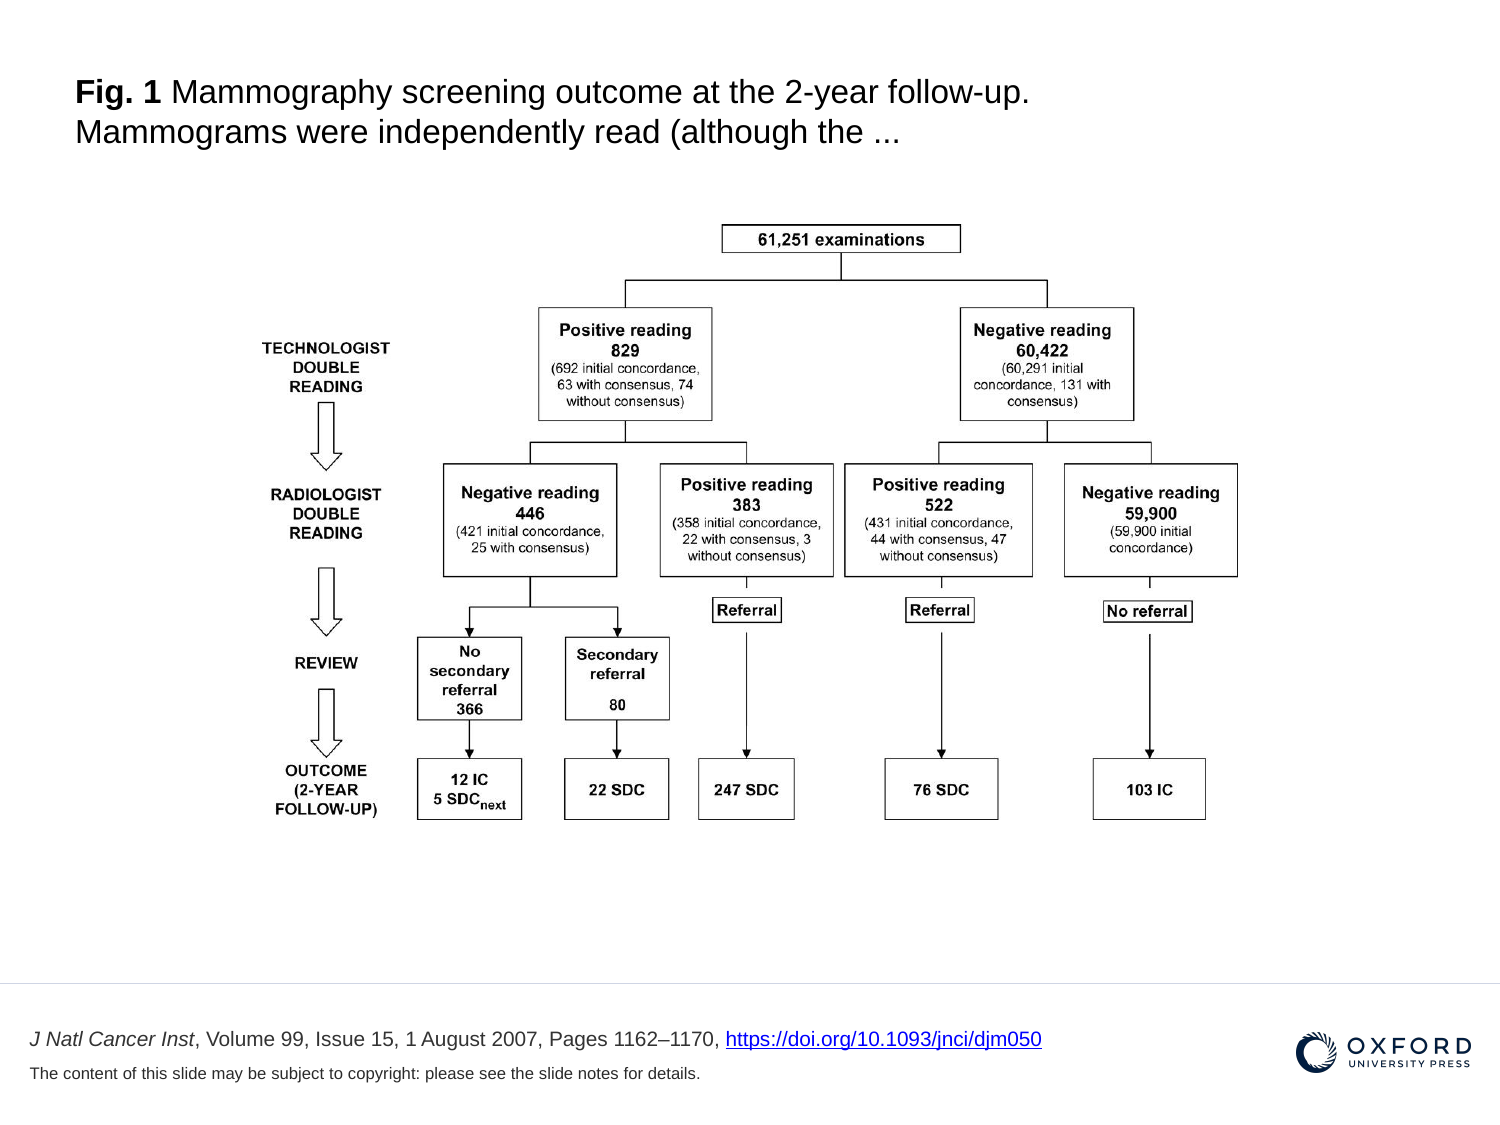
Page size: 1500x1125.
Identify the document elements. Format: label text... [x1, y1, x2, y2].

picture [262, 224, 1238, 820]
title Fig. 1 Mammography screening outcome at the 2-year follow-up. Mammograms were independently read (although the ... [75, 69, 1078, 171]
footer J Natl Cancer Inst, Volume 99, Issue 15, 1 August 2007, Pages 1162–1170, https://doi.org/10.1093/jnci/djm050 The content of this slide may be subject to copyright: please see the slide notes for details. [0, 983, 1260, 1125]
picture [1296, 1032, 1471, 1073]
